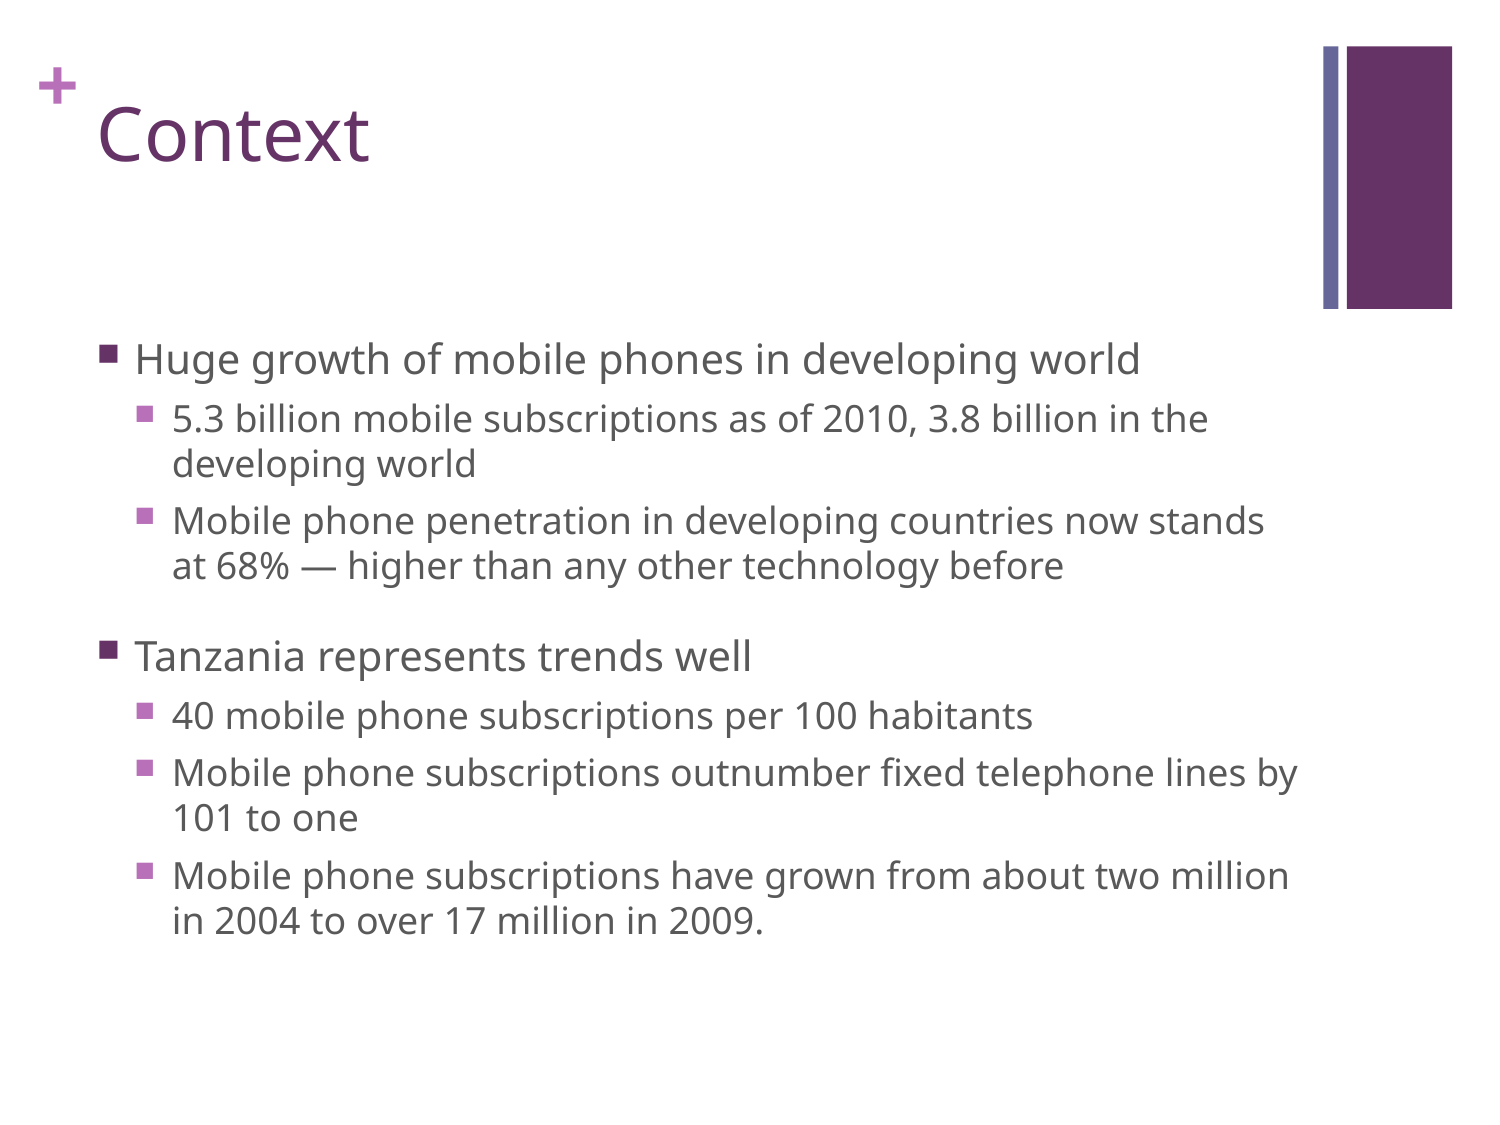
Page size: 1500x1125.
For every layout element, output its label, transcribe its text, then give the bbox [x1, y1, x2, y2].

list Huge growth of mobile phones in developing world 5.3 billion mobile subscriptions as of 2010, 3.8 billion in the developing world Mobile phone penetration in developing countries now stands at 68% — higher than any other technology before Tanzania represents trends well 40 mobile phone subscriptions per 100 habitants Mobile phone subscriptions outnumber fixed telephone lines by 101 to one Mobile phone subscriptions have grown from about two million in 2004 to over 17 million in 2009. [81, 324, 1322, 1005]
title Context [81, 79, 1322, 263]
